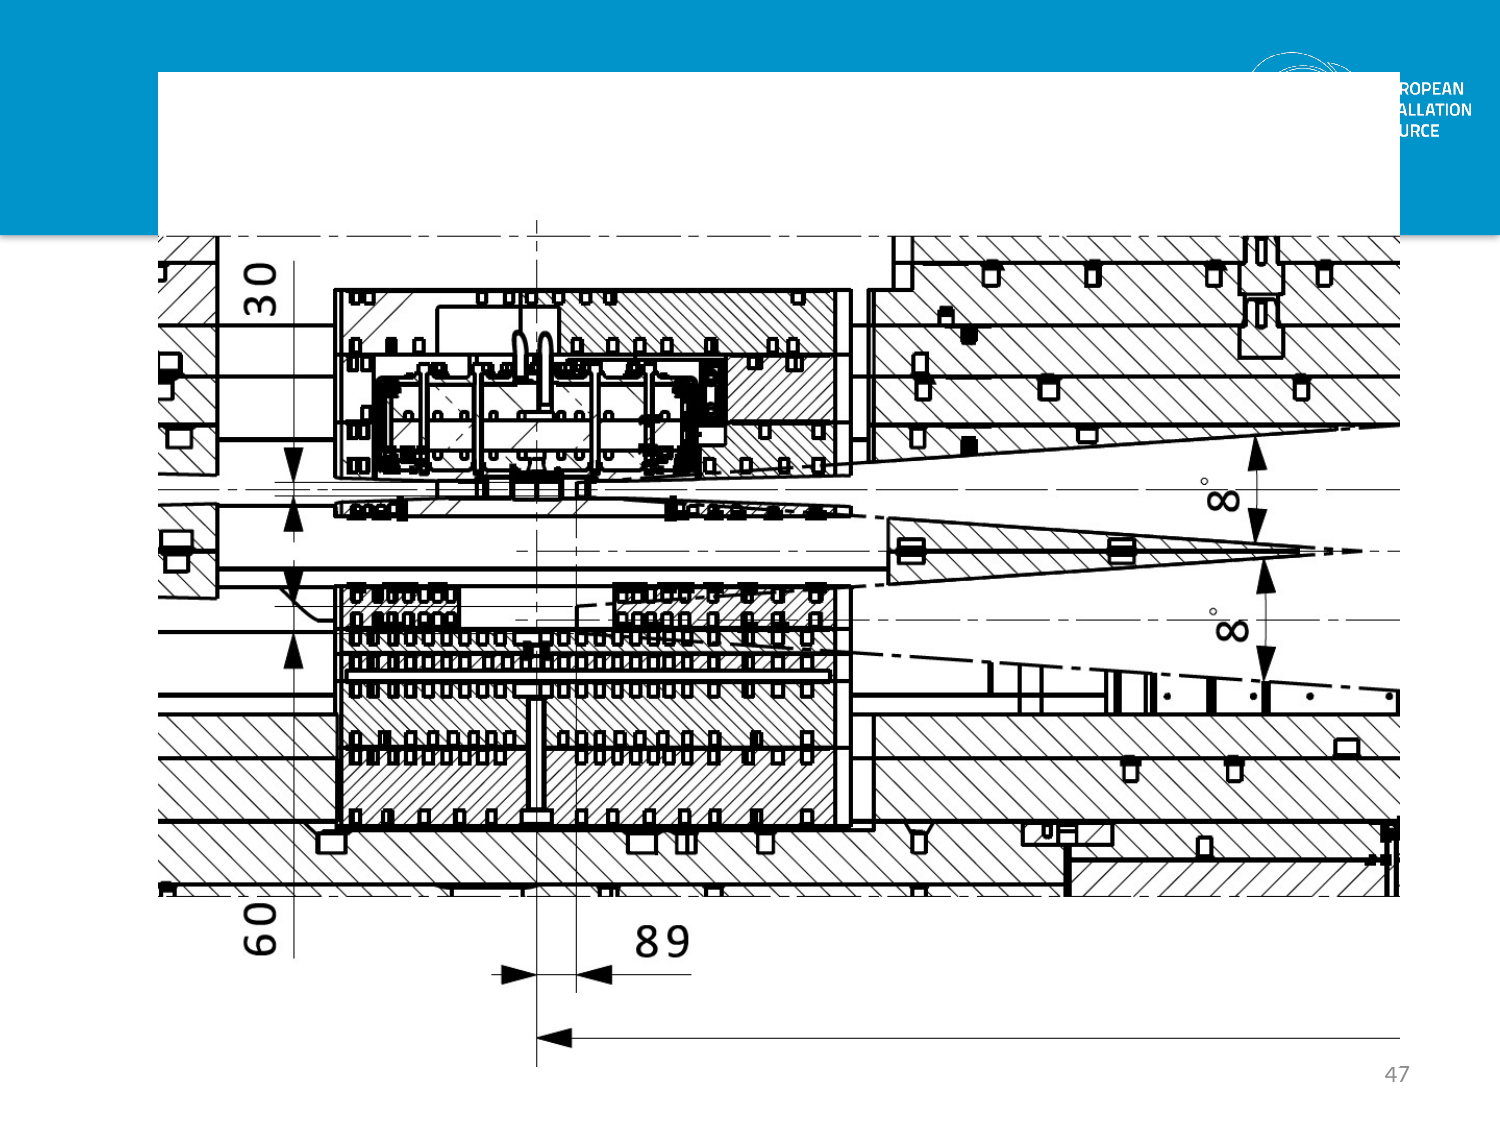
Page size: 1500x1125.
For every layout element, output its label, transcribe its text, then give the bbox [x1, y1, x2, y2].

picture [1423, 83, 1430, 94]
picture [1432, 125, 1438, 136]
picture [1409, 104, 1415, 115]
picture [1436, 104, 1444, 115]
picture [1454, 83, 1458, 94]
picture [1422, 125, 1428, 134]
picture [158, 72, 1407, 1067]
picture [1443, 86, 1450, 93]
picture [1418, 104, 1423, 115]
slide_number 47 [1074, 1042, 1425, 1103]
